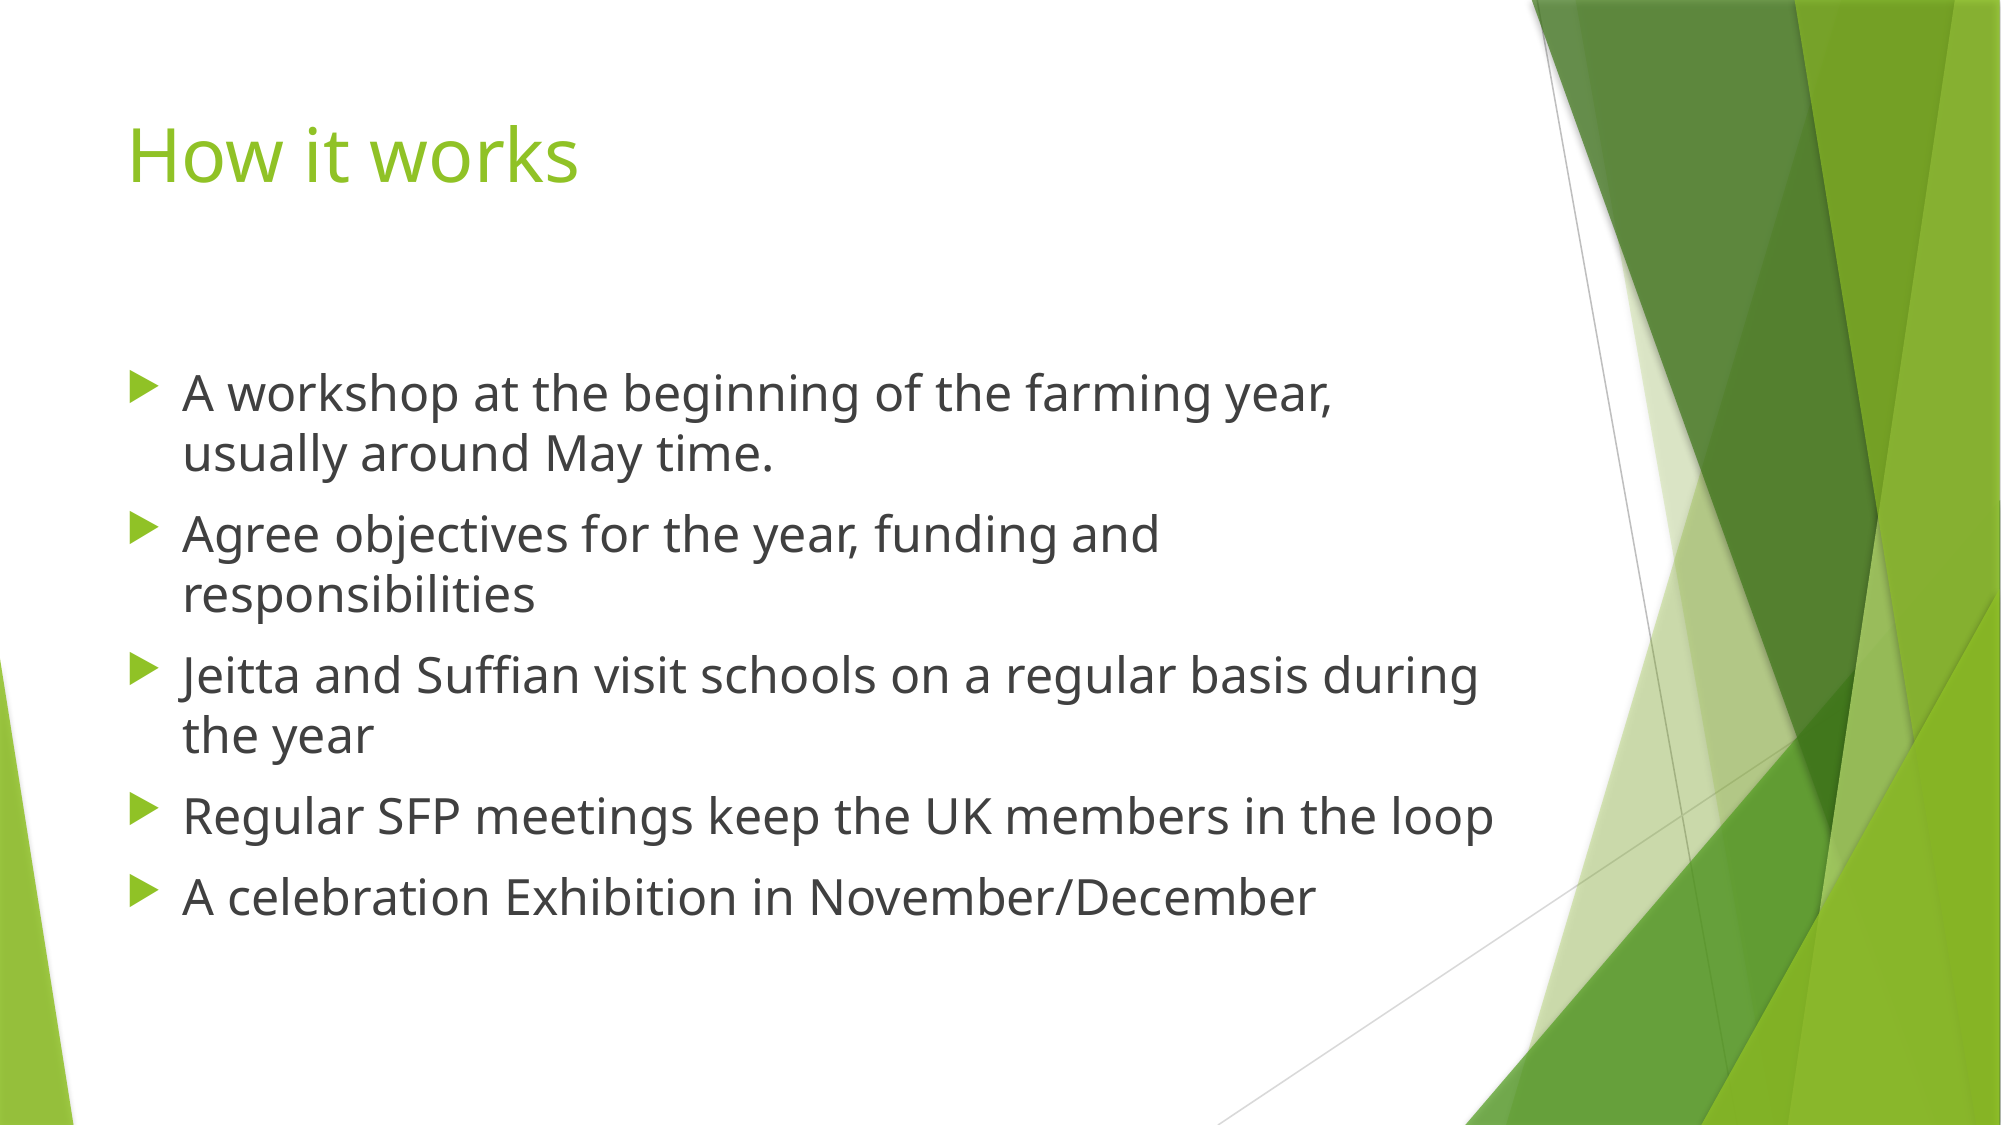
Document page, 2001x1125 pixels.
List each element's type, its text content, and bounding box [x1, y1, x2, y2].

list A workshop at the beginning of the farming year, usually around May time. Agree objectives for the year, funding and responsibilities Jeitta and Suffian visit schools on a regular basis during the year Regular SFP meetings keep the UK members in the loop A celebration Exhibition in November/December [111, 354, 1522, 992]
title How it works [111, 99, 1522, 317]
